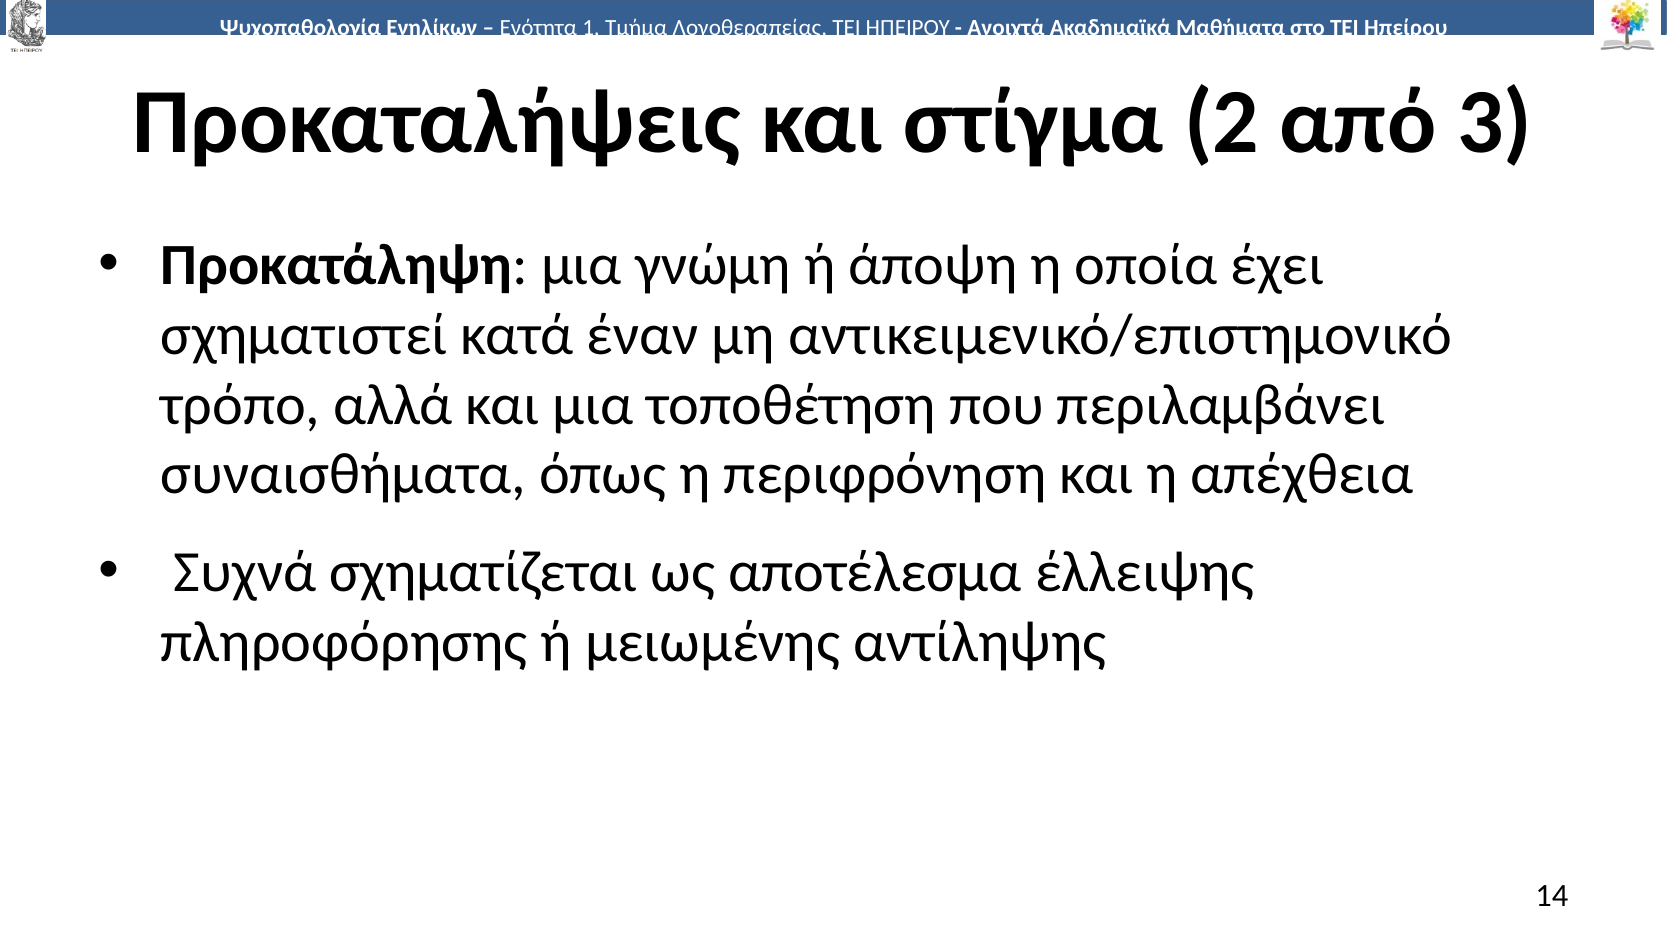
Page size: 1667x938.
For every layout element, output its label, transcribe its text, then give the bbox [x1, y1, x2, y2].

picture [6, 0, 46, 54]
list Προκατάληψη: μια γνώμη ή άποψη η οποία έχει σχηματιστεί κατά έναν μη αντικειμενικό/επιστημονικό τρόπο, αλλά και μια τοποθέτηση που περιλαμβάνει συναισθήματα, όπως η περιφρόνηση και η απέχθεια Συχνά σχηματίζεται ως αποτέλεσμα έλλειψης πληροφόρησης ή μειωμένης αντίληψης [83, 218, 1584, 838]
slide_number 14 [1194, 868, 1584, 919]
title Προκαταλήψεις και στίγμα (2 από 3) [83, 37, 1584, 194]
picture [1594, 0, 1661, 52]
